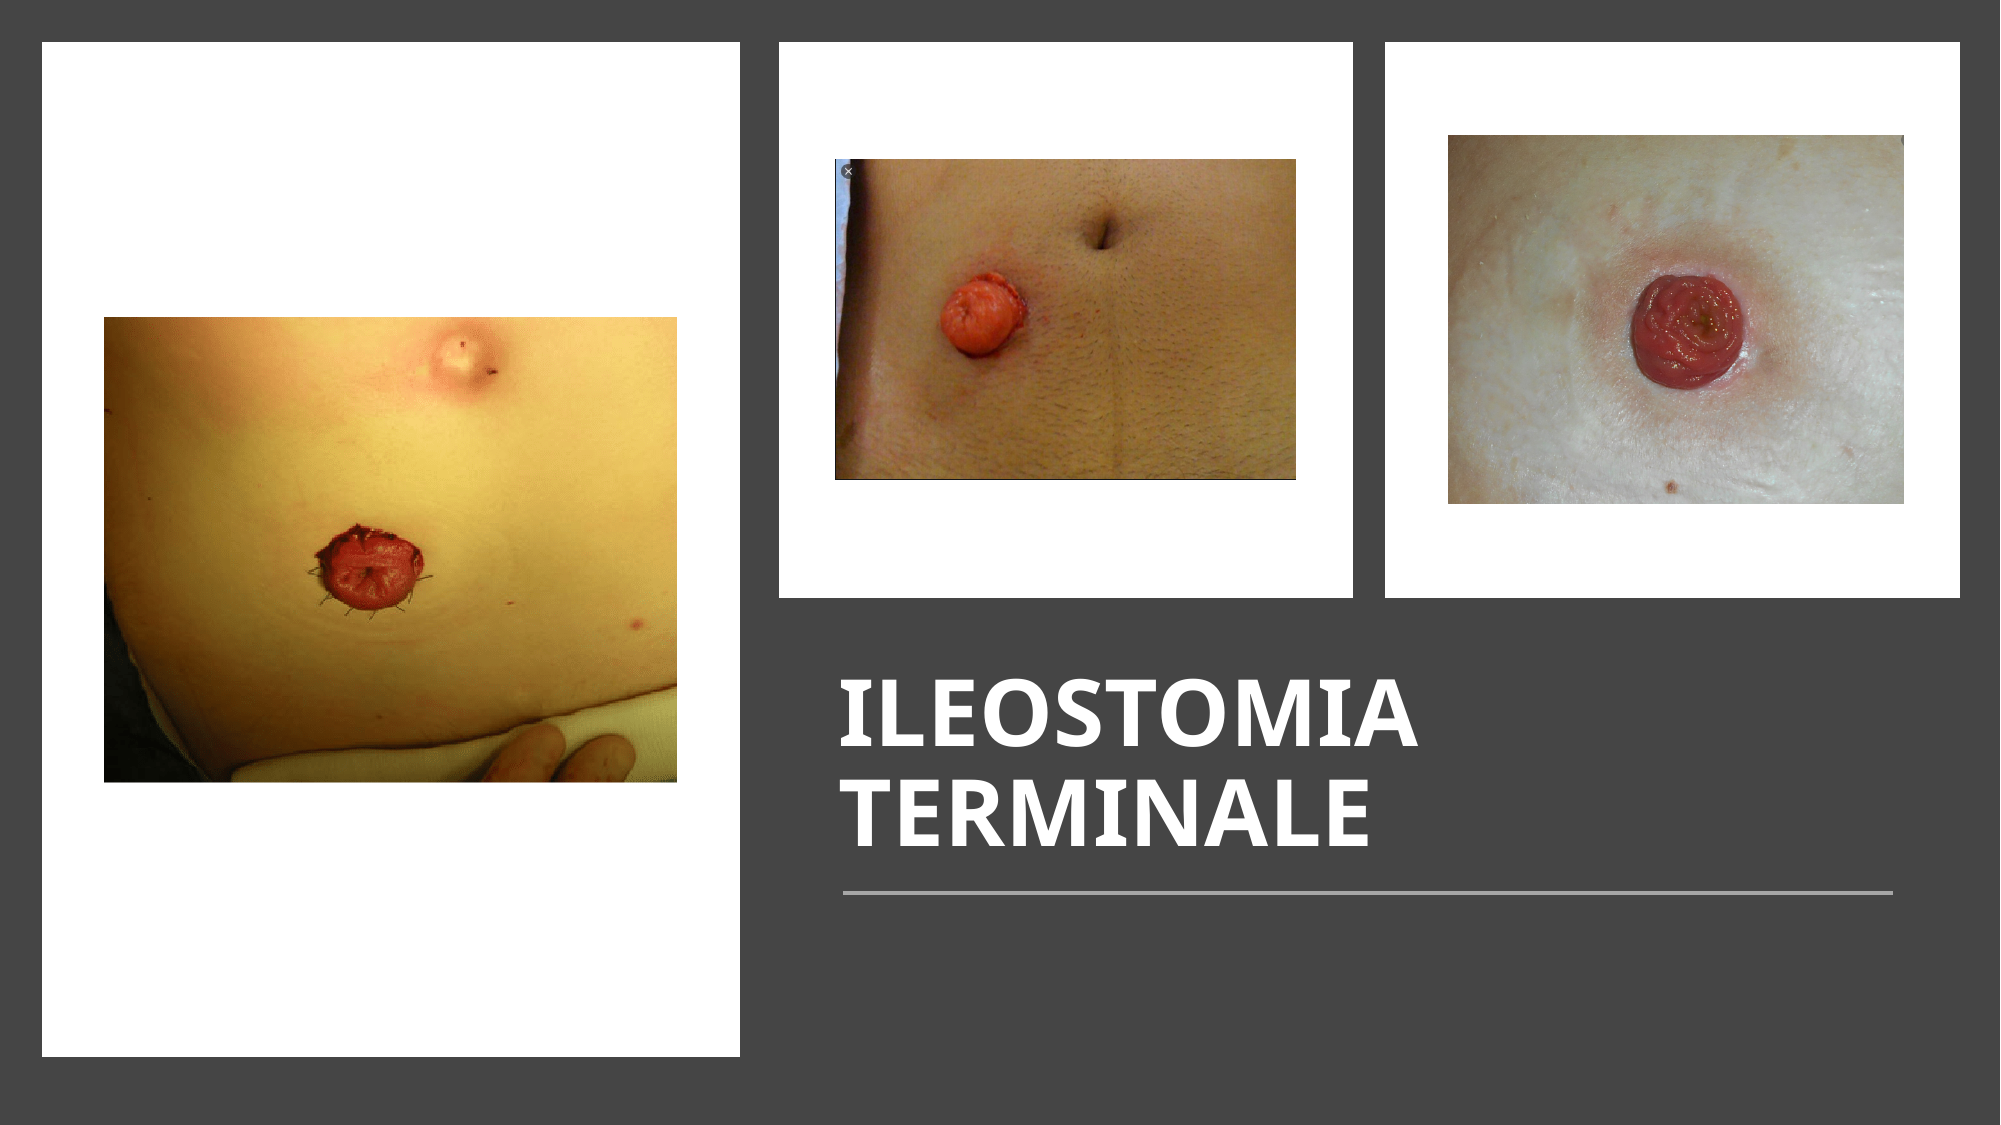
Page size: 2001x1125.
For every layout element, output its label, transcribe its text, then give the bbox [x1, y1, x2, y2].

text_box [1395, 52, 1950, 589]
picture [1448, 135, 1904, 504]
text_box [51, 52, 730, 1048]
title ILEOSTOMIA TERMINALE [823, 656, 1885, 875]
picture [104, 317, 677, 783]
text_box [788, 52, 1344, 589]
picture [834, 159, 1296, 480]
